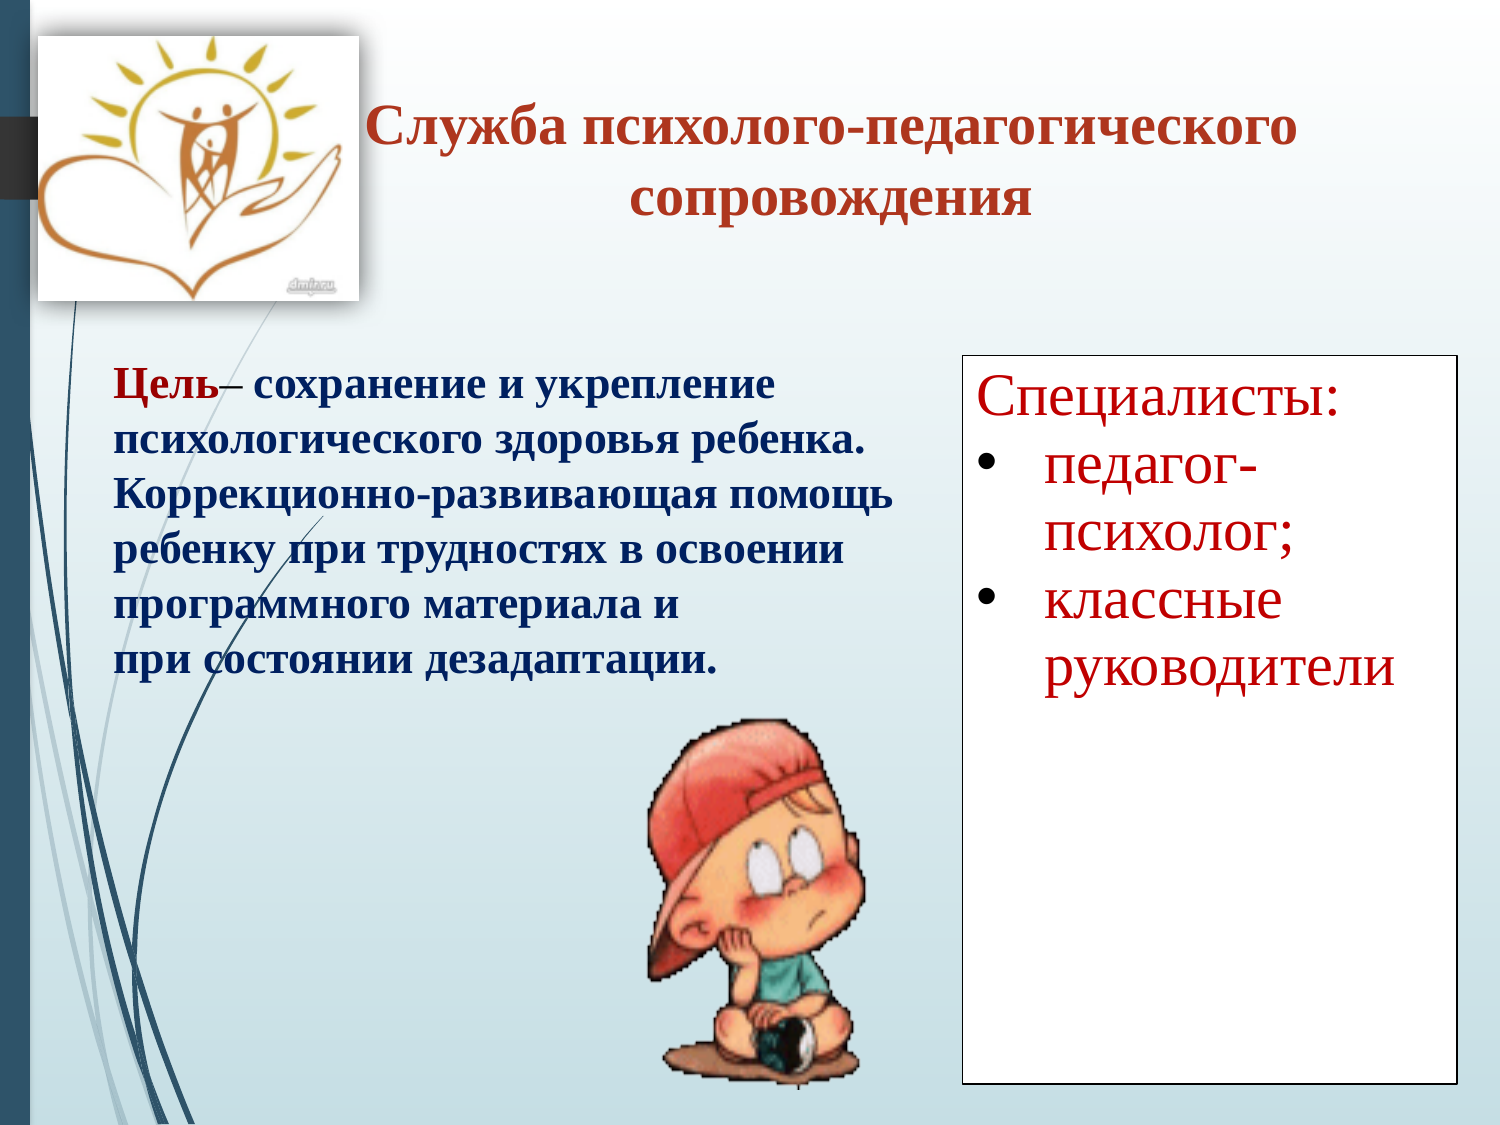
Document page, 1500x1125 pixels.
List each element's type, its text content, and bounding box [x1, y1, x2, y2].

text_box Специалисты: педагог-психолог; классные руководители [962, 355, 1458, 1084]
text_box Цель– сохранение и укрепление психологического здоровья ребенка. Коррекционно-развивающая помощь ребенку при трудностях в освоении программного материала и при состоянии дезадаптации. [100, 346, 939, 690]
picture [38, 36, 359, 302]
text_box Служба психолого-педагогического сопровождения [362, 79, 1351, 235]
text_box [0, 715, 1162, 1125]
